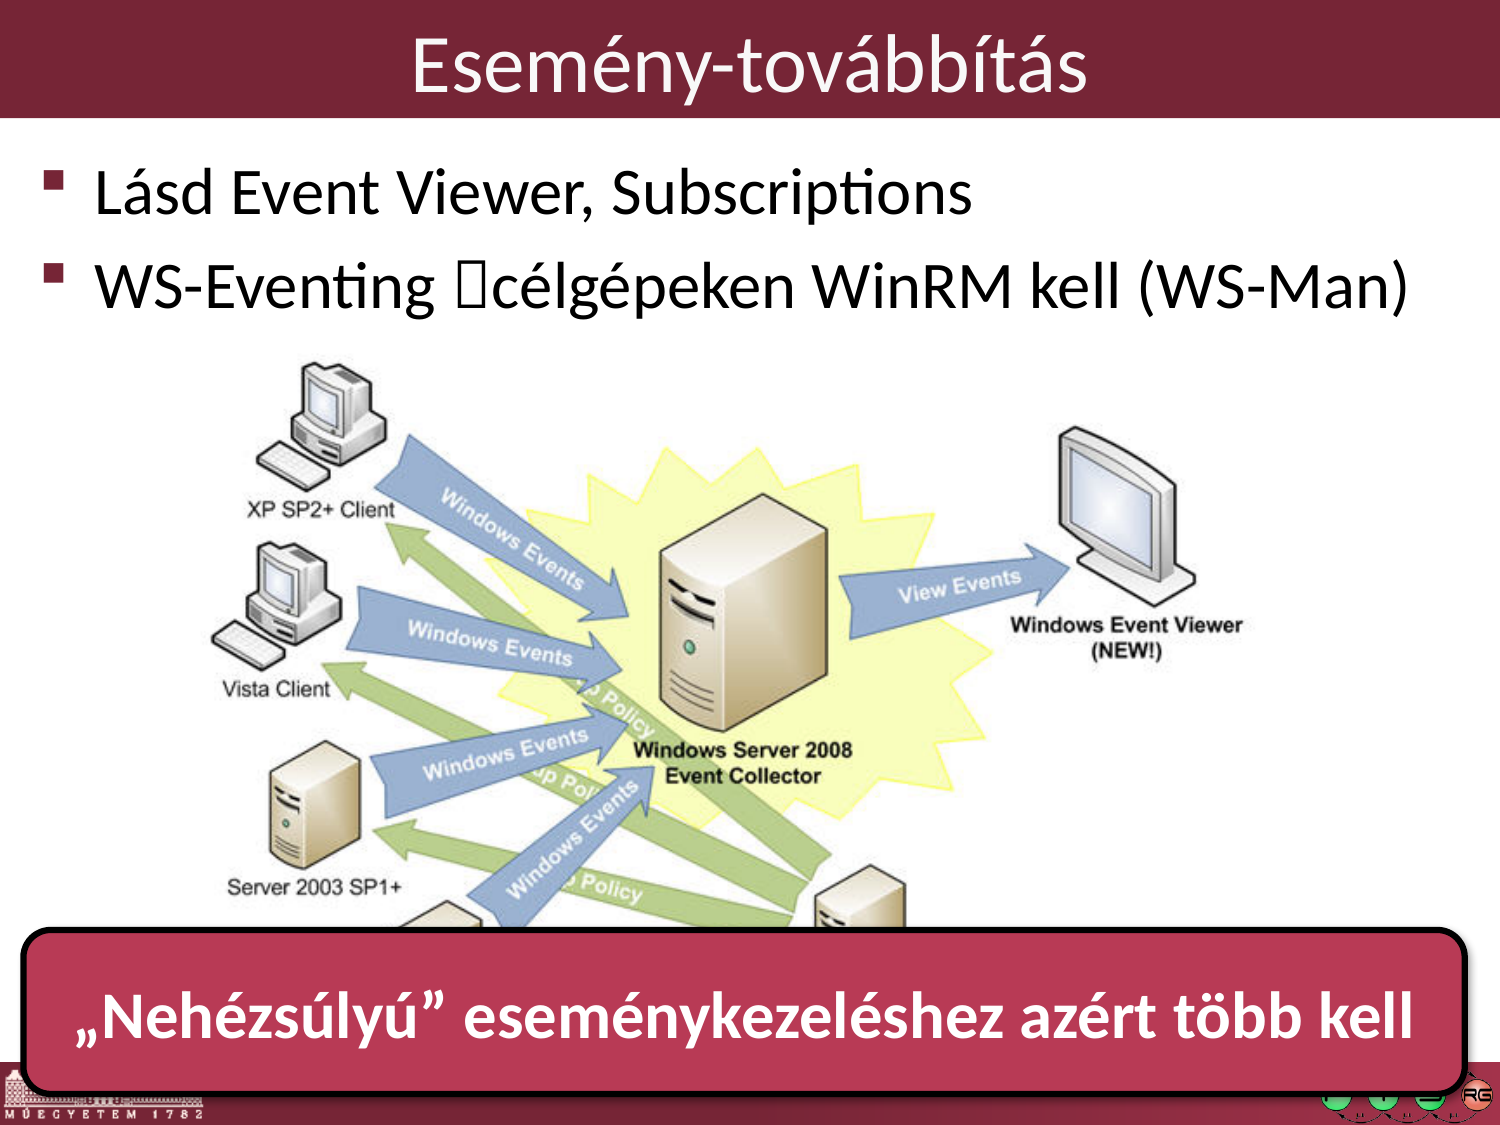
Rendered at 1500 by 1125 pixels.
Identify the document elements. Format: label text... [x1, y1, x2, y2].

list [187, 325, 1258, 1060]
title Esemény-továbbítás [0, 0, 1500, 119]
text_box „Nehézsúlyú” eseménykezeléshez azért több kell [21, 927, 1467, 1097]
picture [1318, 1065, 1494, 1125]
picture [0, 1063, 209, 1123]
text_box Lásd Event Viewer, Subscriptions WS-Eventing célgépeken WinRM kell (WS-Man) [23, 140, 1477, 1079]
